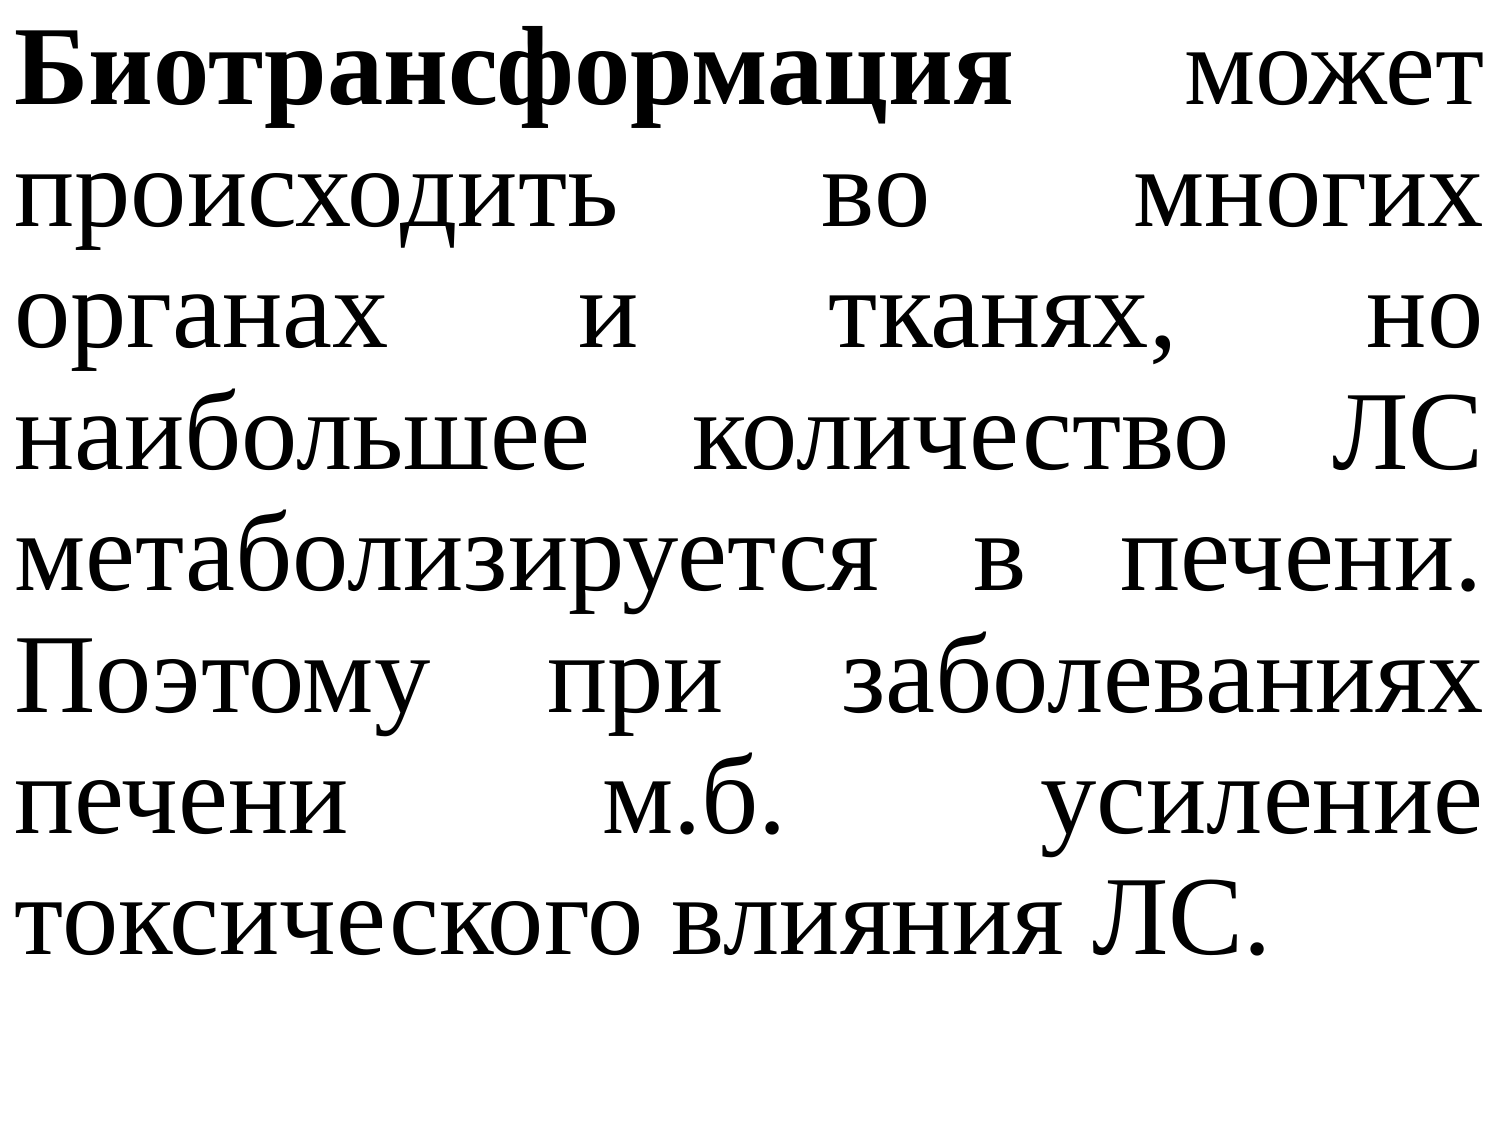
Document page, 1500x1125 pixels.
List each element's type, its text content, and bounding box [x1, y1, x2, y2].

list Биотрансформация может происходить во многих органах и тканях, но наибольшее количество ЛС метаболизируется в печени. Поэтому при заболеваниях печени м.б. усиление токсического влияния ЛС. [0, 0, 1500, 1125]
